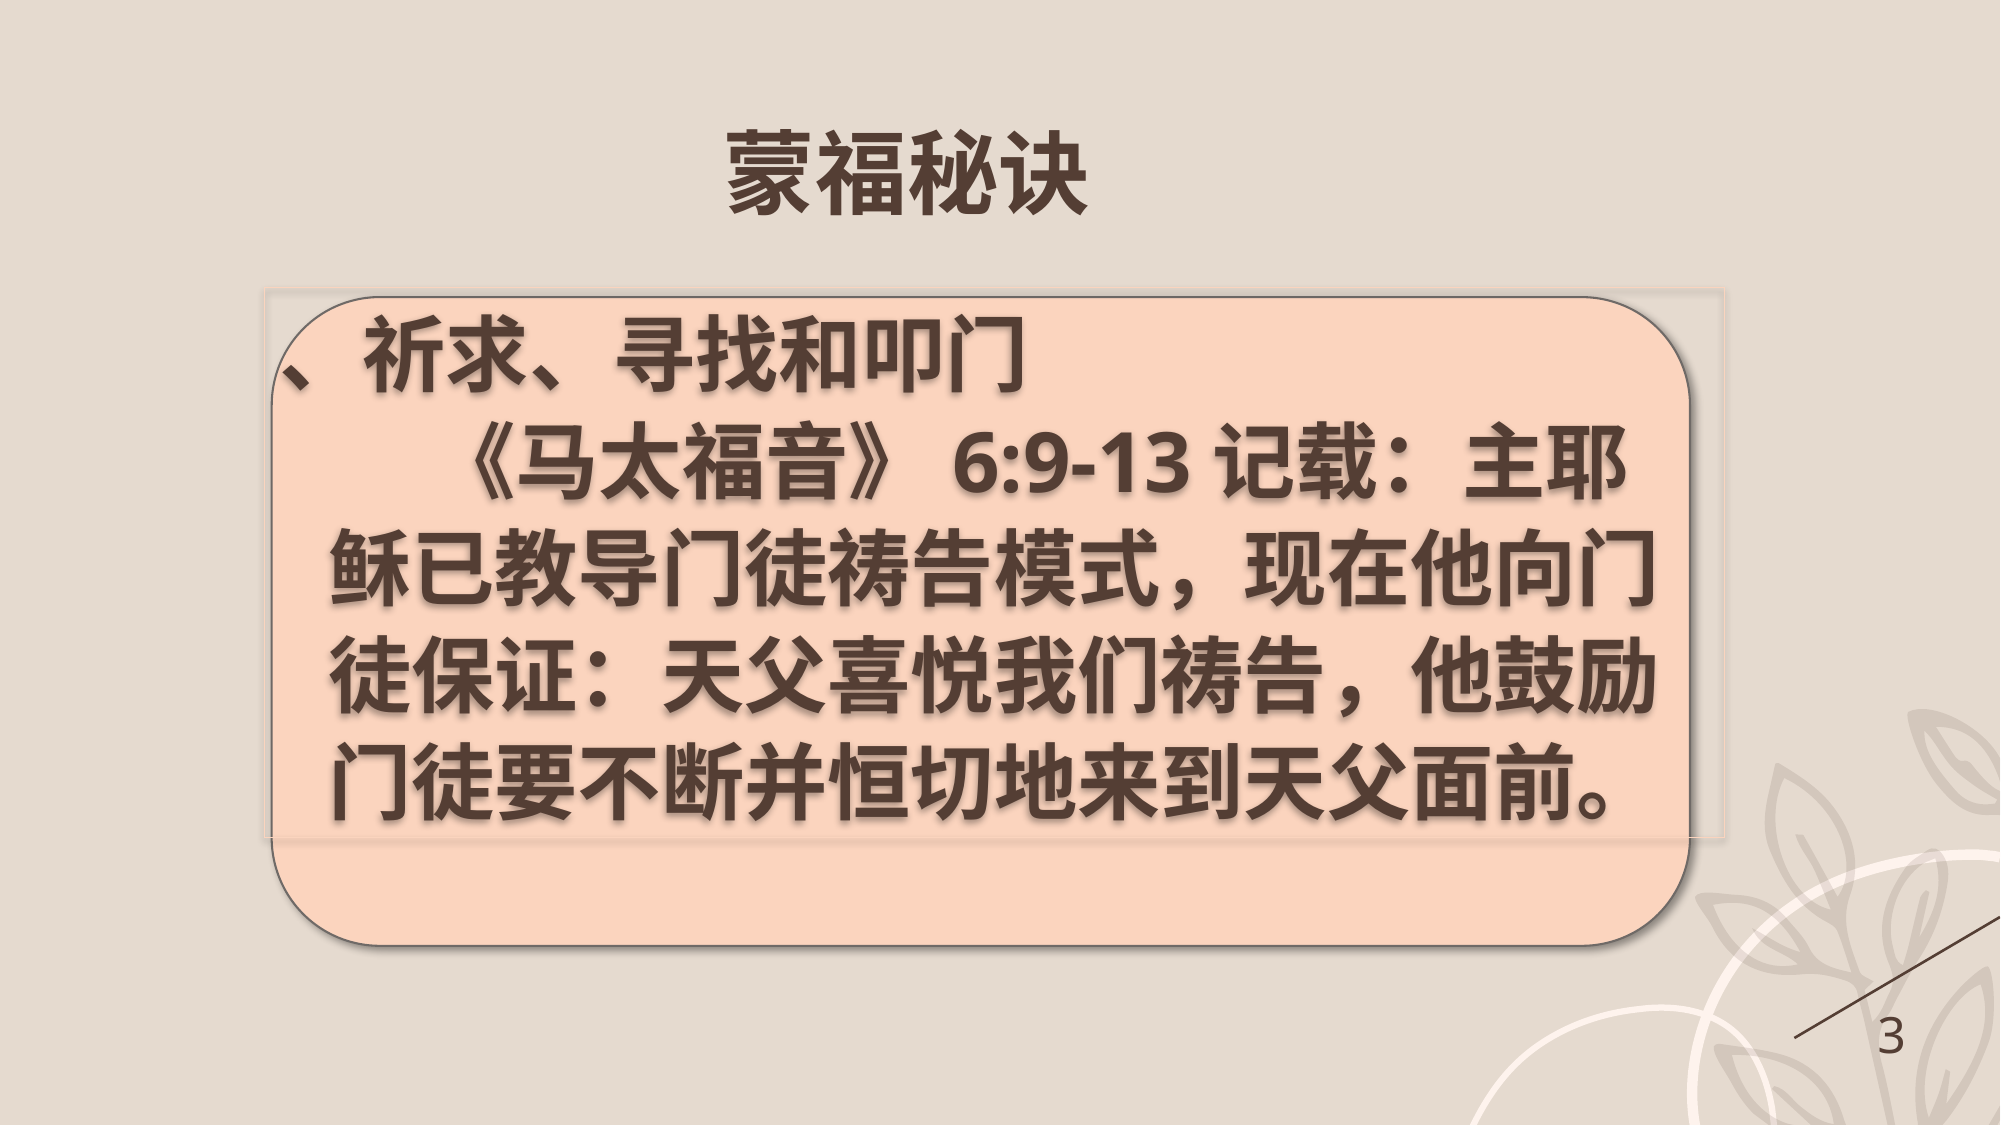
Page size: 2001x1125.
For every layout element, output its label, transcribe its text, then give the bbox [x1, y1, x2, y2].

text_box 蒙福秘诀 [708, 108, 1253, 234]
text_box [271, 847, 1691, 947]
slide_number 3 [1862, 964, 1971, 1112]
text_box 、祈求、寻找和叩门 《马太福音》6:9-13记载：主耶稣已教导门徒祷告模式，现在他向门徒保证：天父喜悦我们祷告，他鼓励门徒要不断并恒切地来到天父面前。 [264, 287, 1725, 838]
